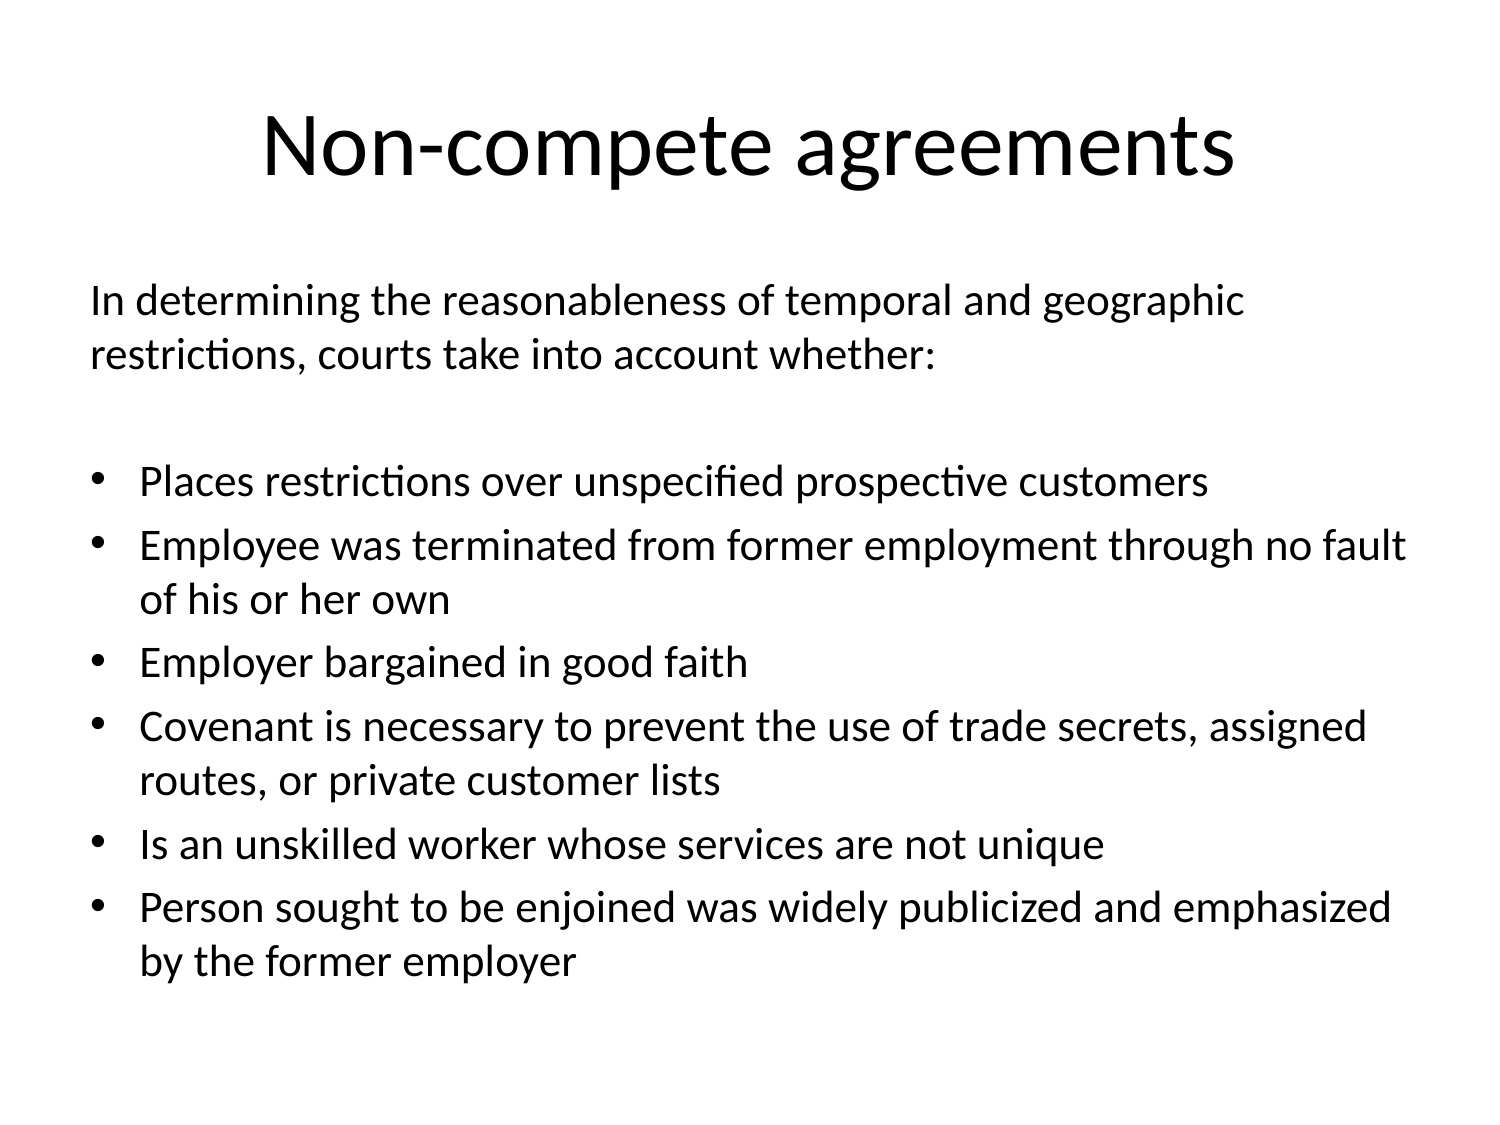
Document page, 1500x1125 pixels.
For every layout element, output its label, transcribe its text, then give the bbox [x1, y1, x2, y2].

list In determining the reasonableness of temporal and geographic restrictions, courts take into account whether: Places restrictions over unspecified prospective customers Employee was terminated from former employment through no fault of his or her own Employer bargained in good faith Covenant is necessary to prevent the use of trade secrets, assigned routes, or private customer lists Is an unskilled worker whose services are not unique Person sought to be enjoined was widely publicized and emphasized by the former employer [75, 262, 1425, 1005]
title Non-compete agreements [75, 45, 1425, 233]
